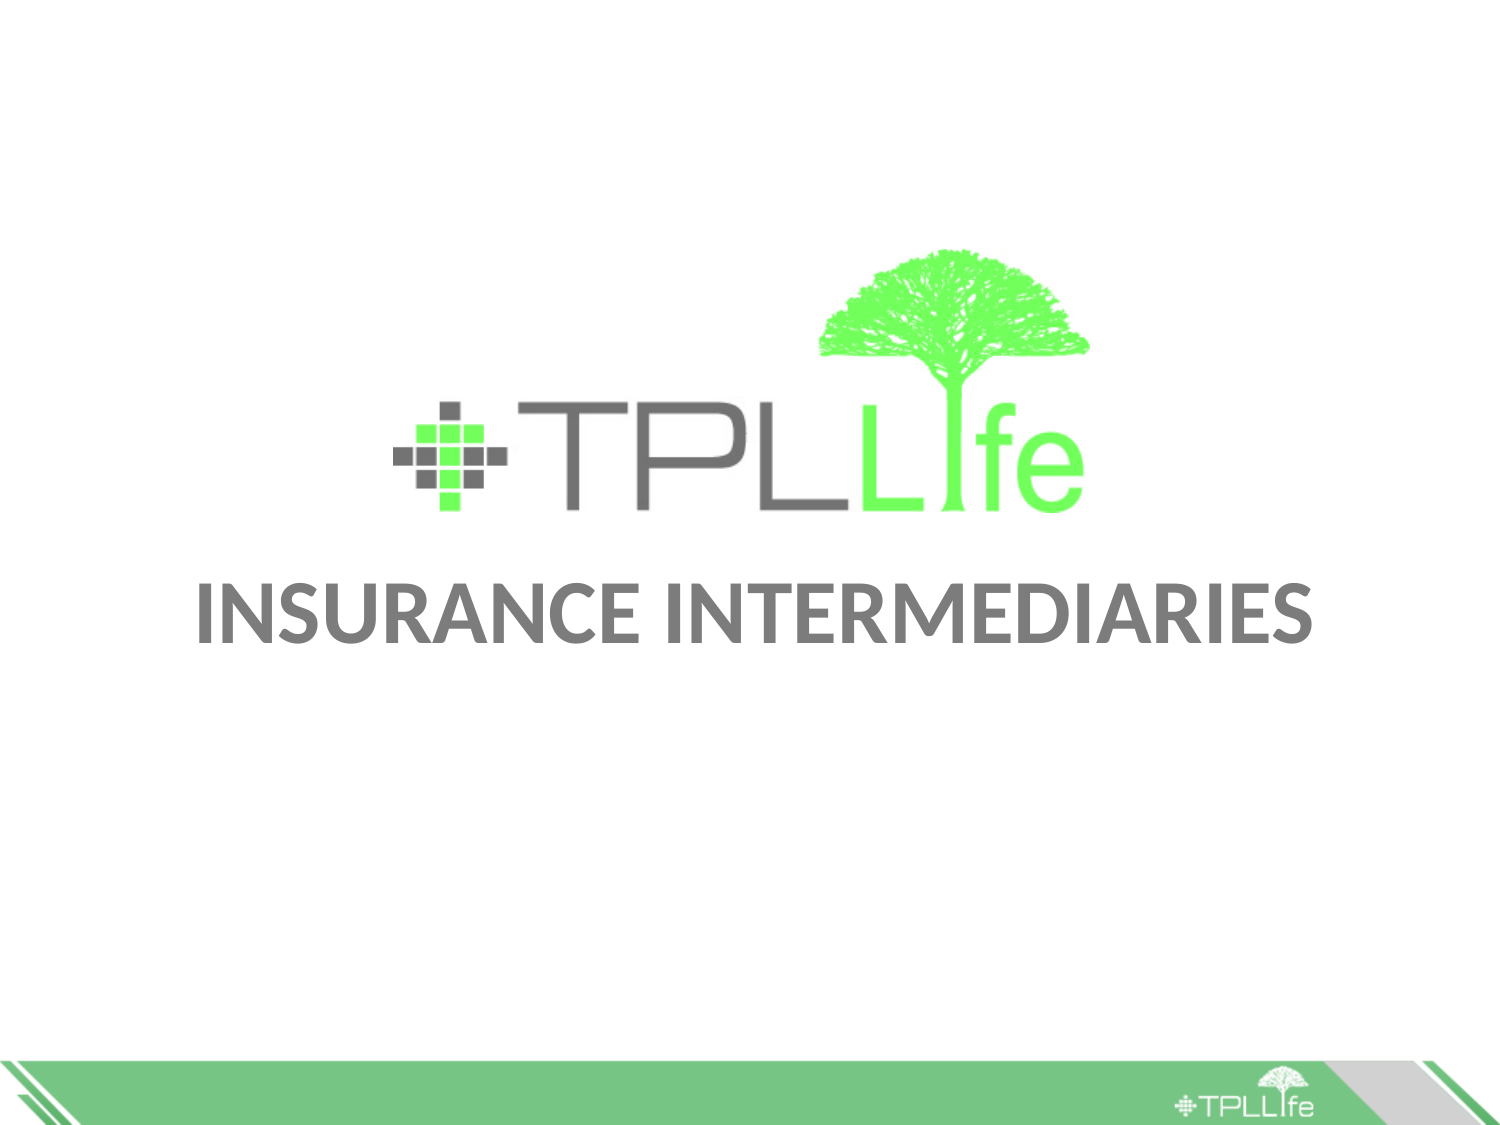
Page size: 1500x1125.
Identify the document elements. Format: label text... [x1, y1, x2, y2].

text_box INSURANCE INTERMEDIARIES [0, 544, 1500, 704]
picture [0, 0, 1500, 544]
picture [0, 704, 1500, 1125]
